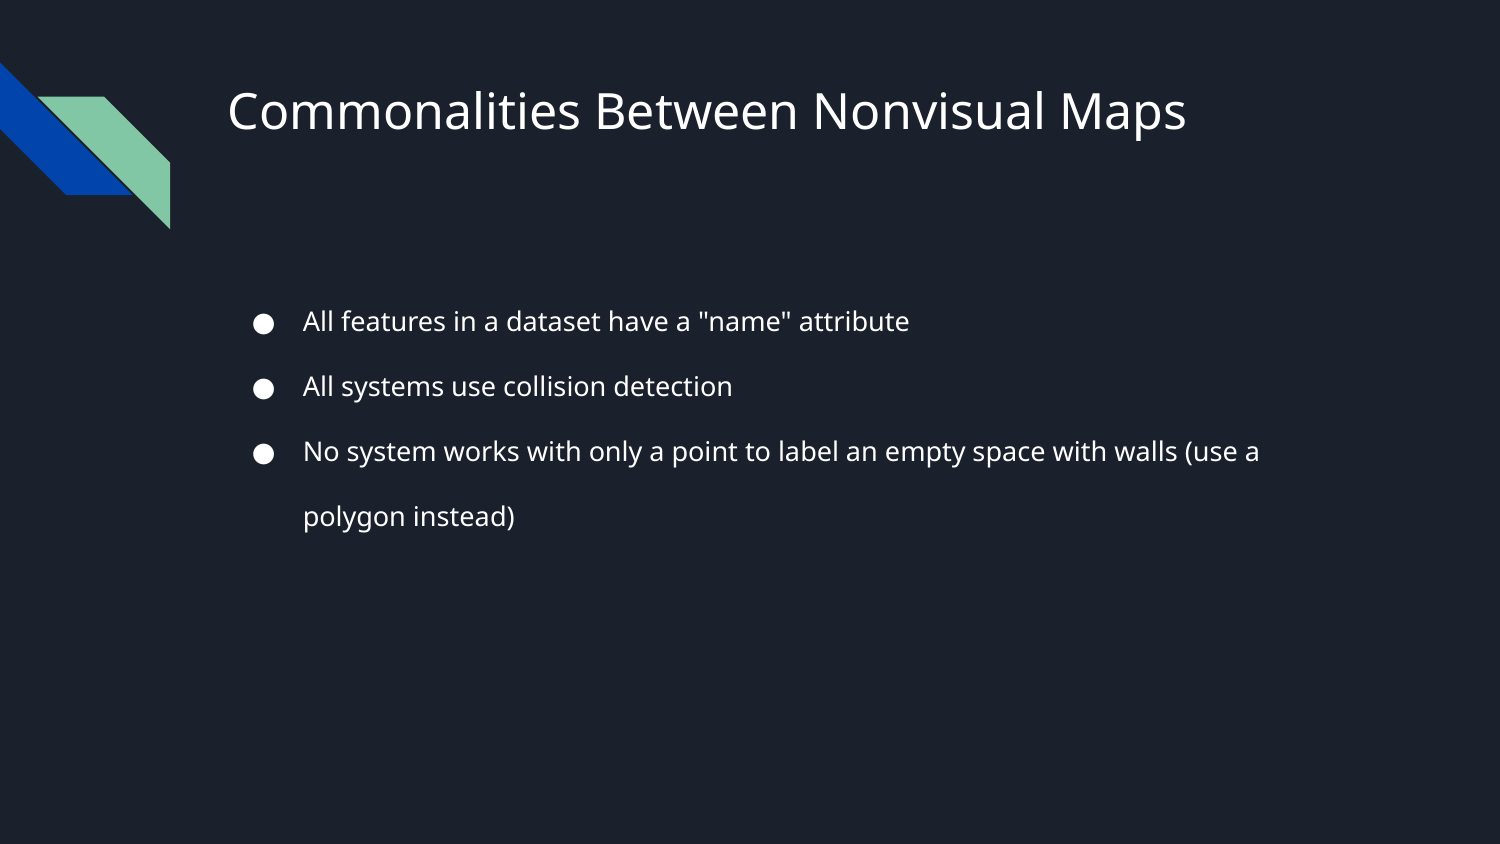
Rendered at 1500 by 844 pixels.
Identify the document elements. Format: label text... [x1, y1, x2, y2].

list All features in a dataset have a "name" attribute All systems use collision detection No system works with only a point to label an empty space with walls (use a polygon instead) [212, 257, 1368, 735]
title Commonalities Between Nonvisual Maps [212, 64, 1368, 215]
